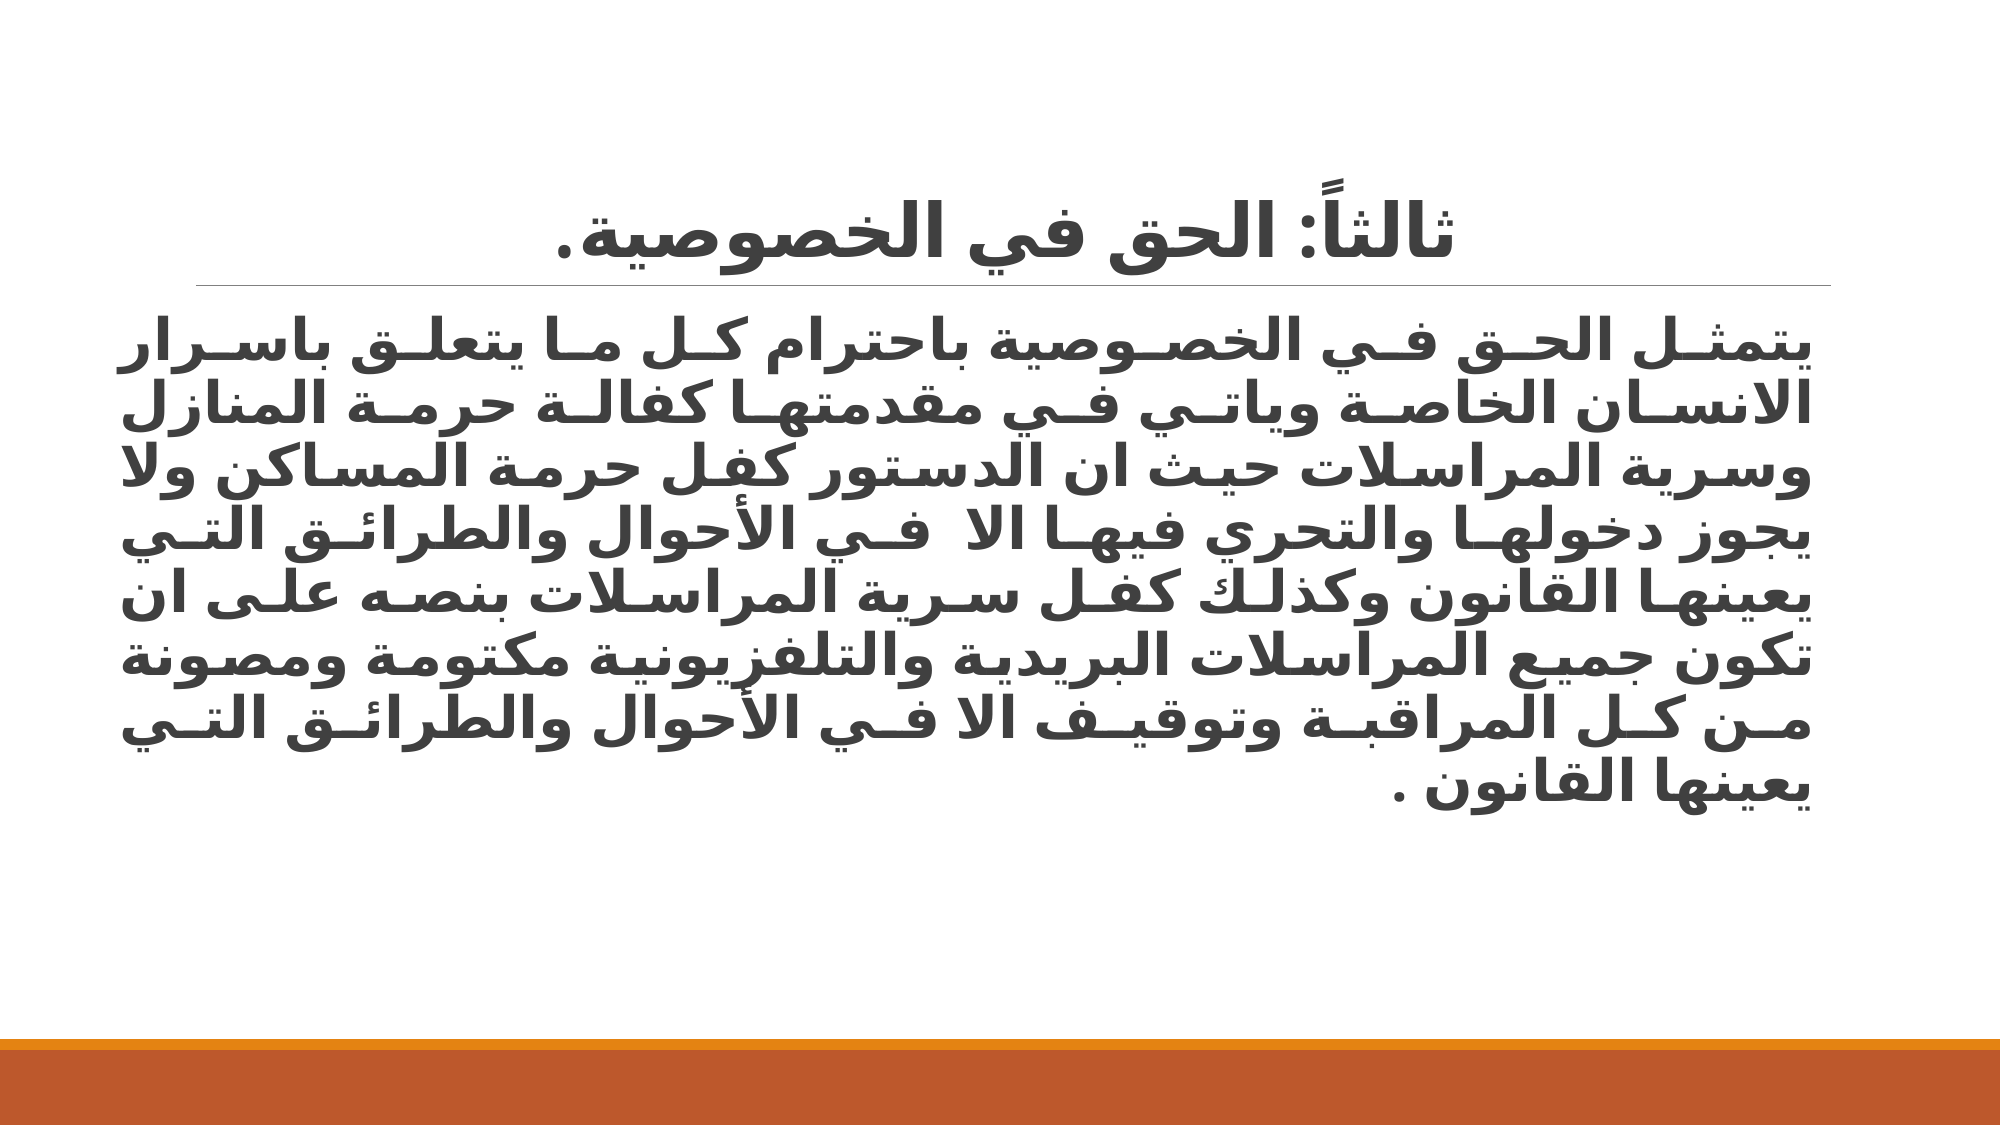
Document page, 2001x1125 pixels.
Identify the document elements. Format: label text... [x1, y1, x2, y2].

title ثالثاً: الحق في الخصوصية. [180, 47, 1830, 285]
list يتمثل الحق في الخصوصية باحترام كل ما يتعلق باسرار الانسان الخاصة وياتي في مقدمتها كفالة حرمة المنازل وسرية المراسلات حيث ان الدستور كفل حرمة المساكن ولا يجوز دخولها والتحري فيها الا في الأحوال والطرائق التي يعينها القانون وكذلك كفل سرية المراسلات بنصه على ان تكون جميع المراسلات البريدية والتلفزيونية مكتومة ومصونة من كل المراقبة وتوقيف الا في الأحوال والطرائق التي يعينها القانون . [119, 302, 1830, 963]
